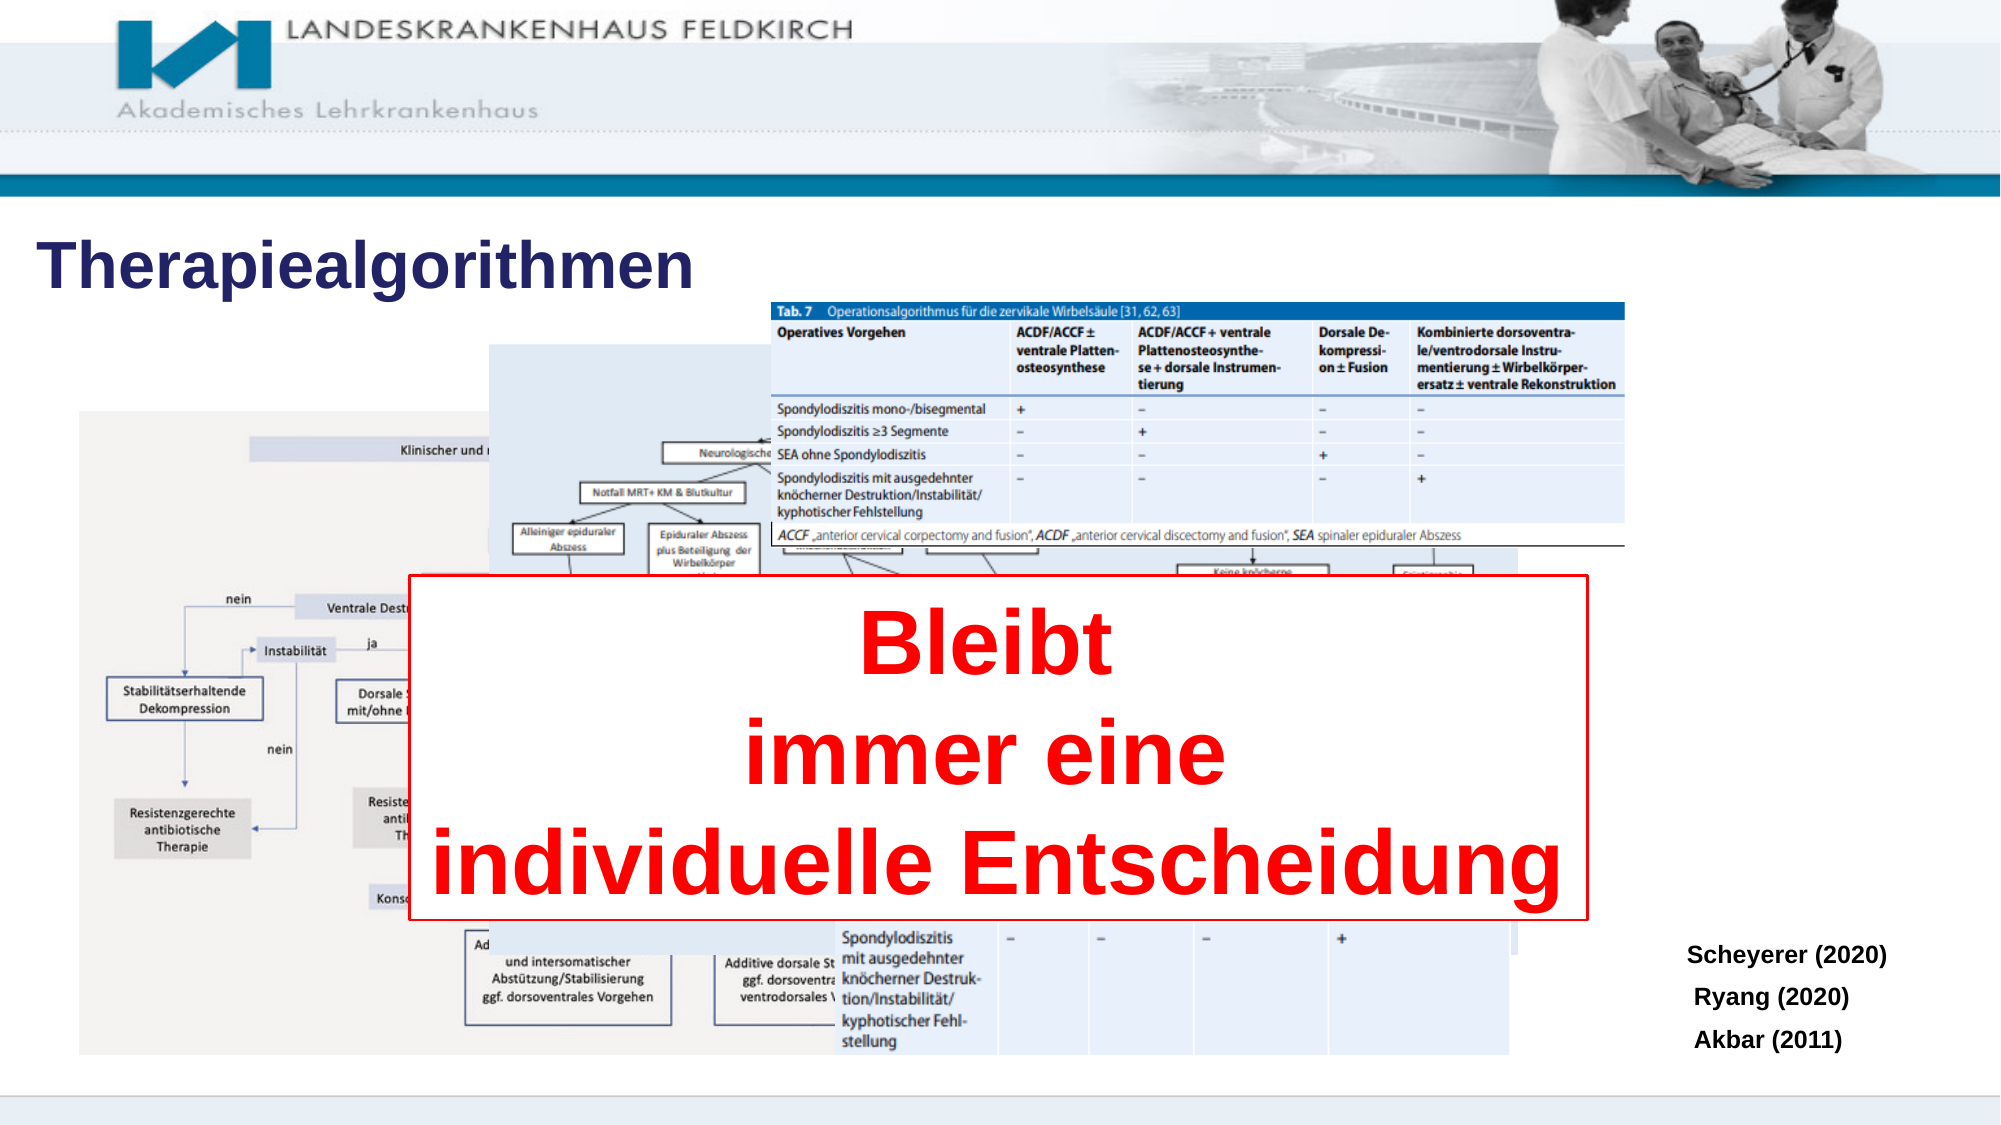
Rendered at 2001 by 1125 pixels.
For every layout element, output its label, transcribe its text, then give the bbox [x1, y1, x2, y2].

picture [0, 0, 2001, 189]
text_box Scheyerer (2020) Ryang (2020) Akbar (2011) [1672, 931, 1903, 1061]
picture [0, 197, 2001, 1125]
text_box Bleibt immer eine individuelle Entscheidung [1521, 575, 1588, 920]
text_box Therapiealgorithmen [21, 214, 1022, 309]
